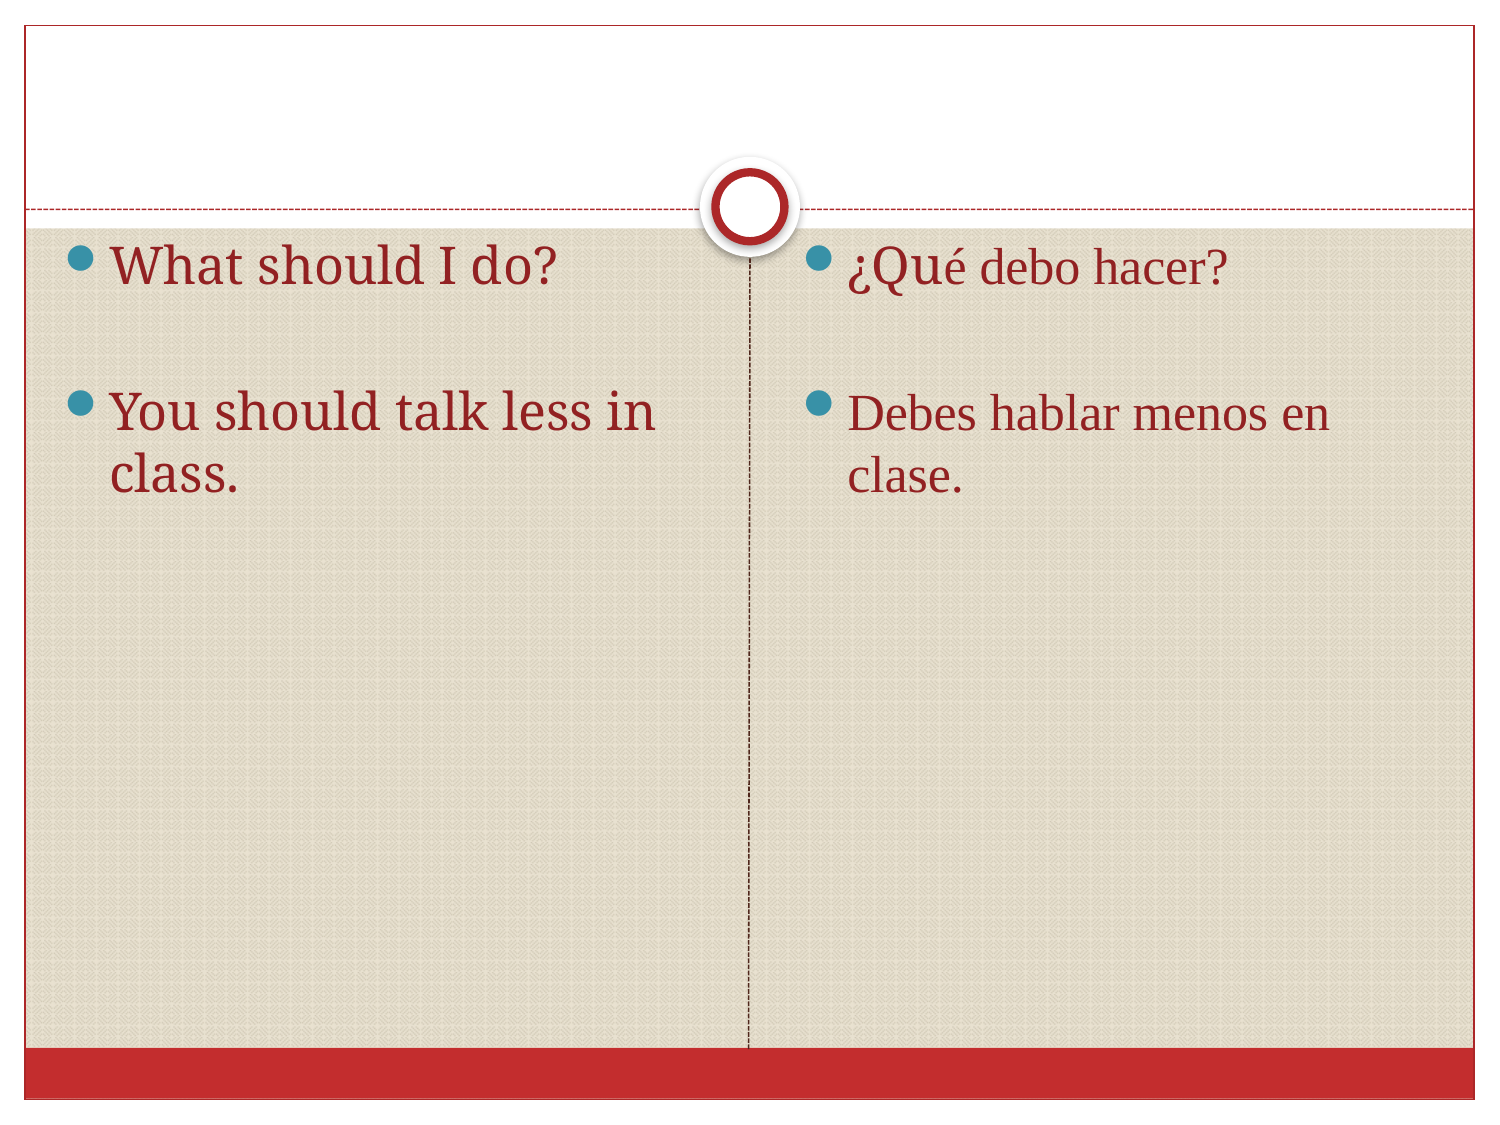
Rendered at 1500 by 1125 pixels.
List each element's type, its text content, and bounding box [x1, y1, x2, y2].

list What should I do? You should talk less in class. [49, 224, 712, 993]
list ¿Qué debo hacer? Debes hablar menos en clase. [787, 224, 1450, 993]
